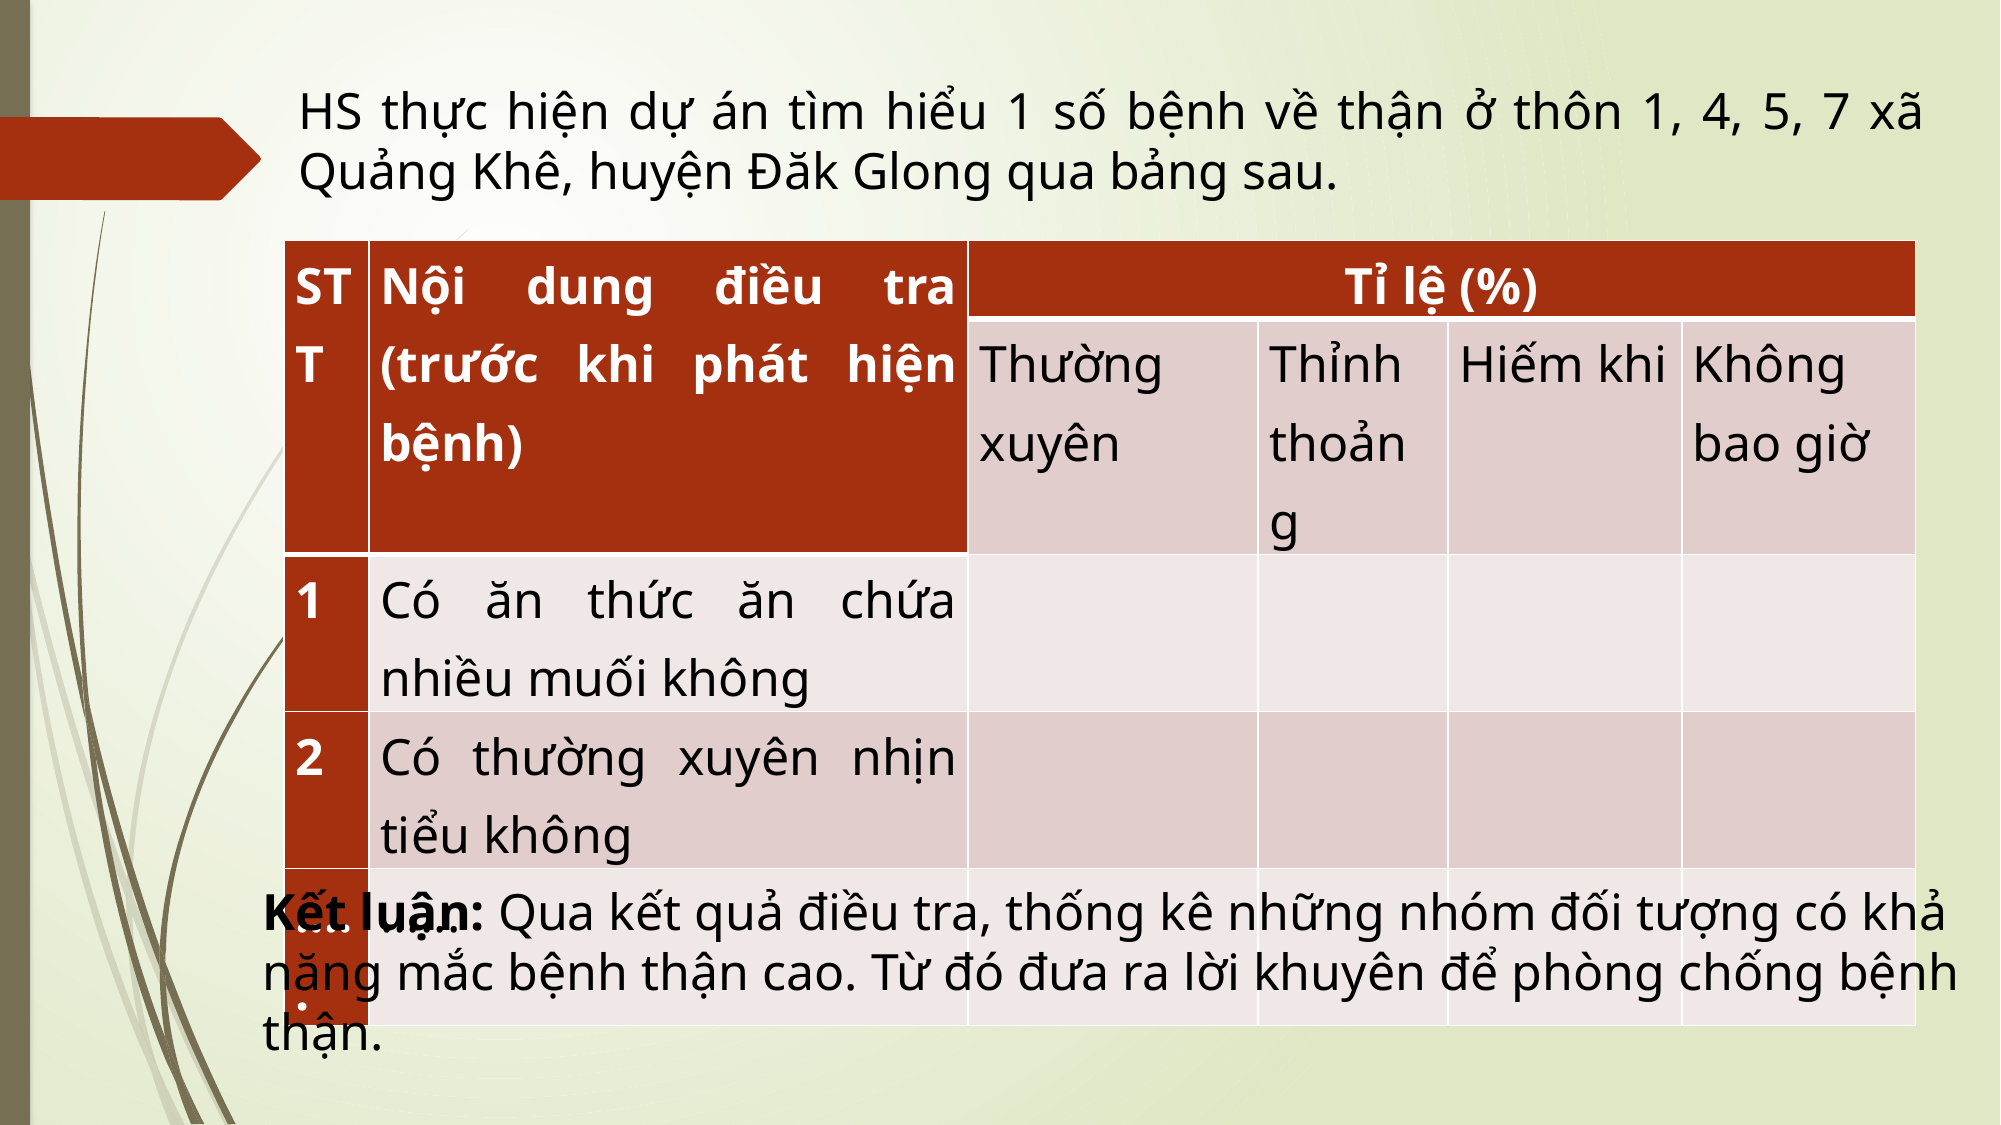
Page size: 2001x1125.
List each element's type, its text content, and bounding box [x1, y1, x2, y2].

table_cell Thỉnh thoảng [1259, 322, 1447, 554]
table_cell [1259, 555, 1447, 711]
table_header Nội dung điều tra (trước khi phát hiện bệnh) [370, 241, 967, 552]
table_cell ..... [285, 869, 368, 873]
table_cell [1449, 555, 1681, 711]
table_cell Hiếm khi [1449, 322, 1681, 554]
table_cell Không bao giờ [1683, 322, 1915, 554]
table_cell Có thường xuyên nhịn tiểu không [370, 712, 967, 868]
table_cell [1449, 869, 1681, 873]
table_cell [1259, 712, 1447, 868]
table_cell [969, 869, 1257, 873]
text_box Kết luận: Qua kết quả điều tra, thống kê những nhóm đối tượng có khả năng mắc bệnh thận cao. Từ đó đưa ra lời khuyên để phòng chống bệnh thận. [247, 873, 2000, 1068]
table_cell [1449, 712, 1681, 868]
table_cell ...... [370, 869, 967, 873]
text_box HS thực hiện dự án tìm hiểu 1 số bệnh về thận ở thôn 1, 4, 5, 7 xã Quảng Khê, huyện Đăk Glong qua bảng sau. [284, 71, 1941, 207]
table_cell 2 [285, 712, 368, 868]
table_header Tỉ lệ (%) [969, 241, 1915, 316]
table_cell Thường xuyên [969, 322, 1257, 554]
table_cell [1259, 869, 1447, 873]
table_cell [1683, 555, 1915, 711]
table_cell [969, 555, 1257, 711]
table_header STT [285, 241, 368, 552]
table_cell [1683, 869, 1915, 873]
table_cell 1 [285, 557, 368, 711]
table_cell [1683, 712, 1915, 868]
table_cell Có ăn thức ăn chứa nhiều muối không [370, 557, 967, 711]
table_cell [969, 712, 1257, 868]
